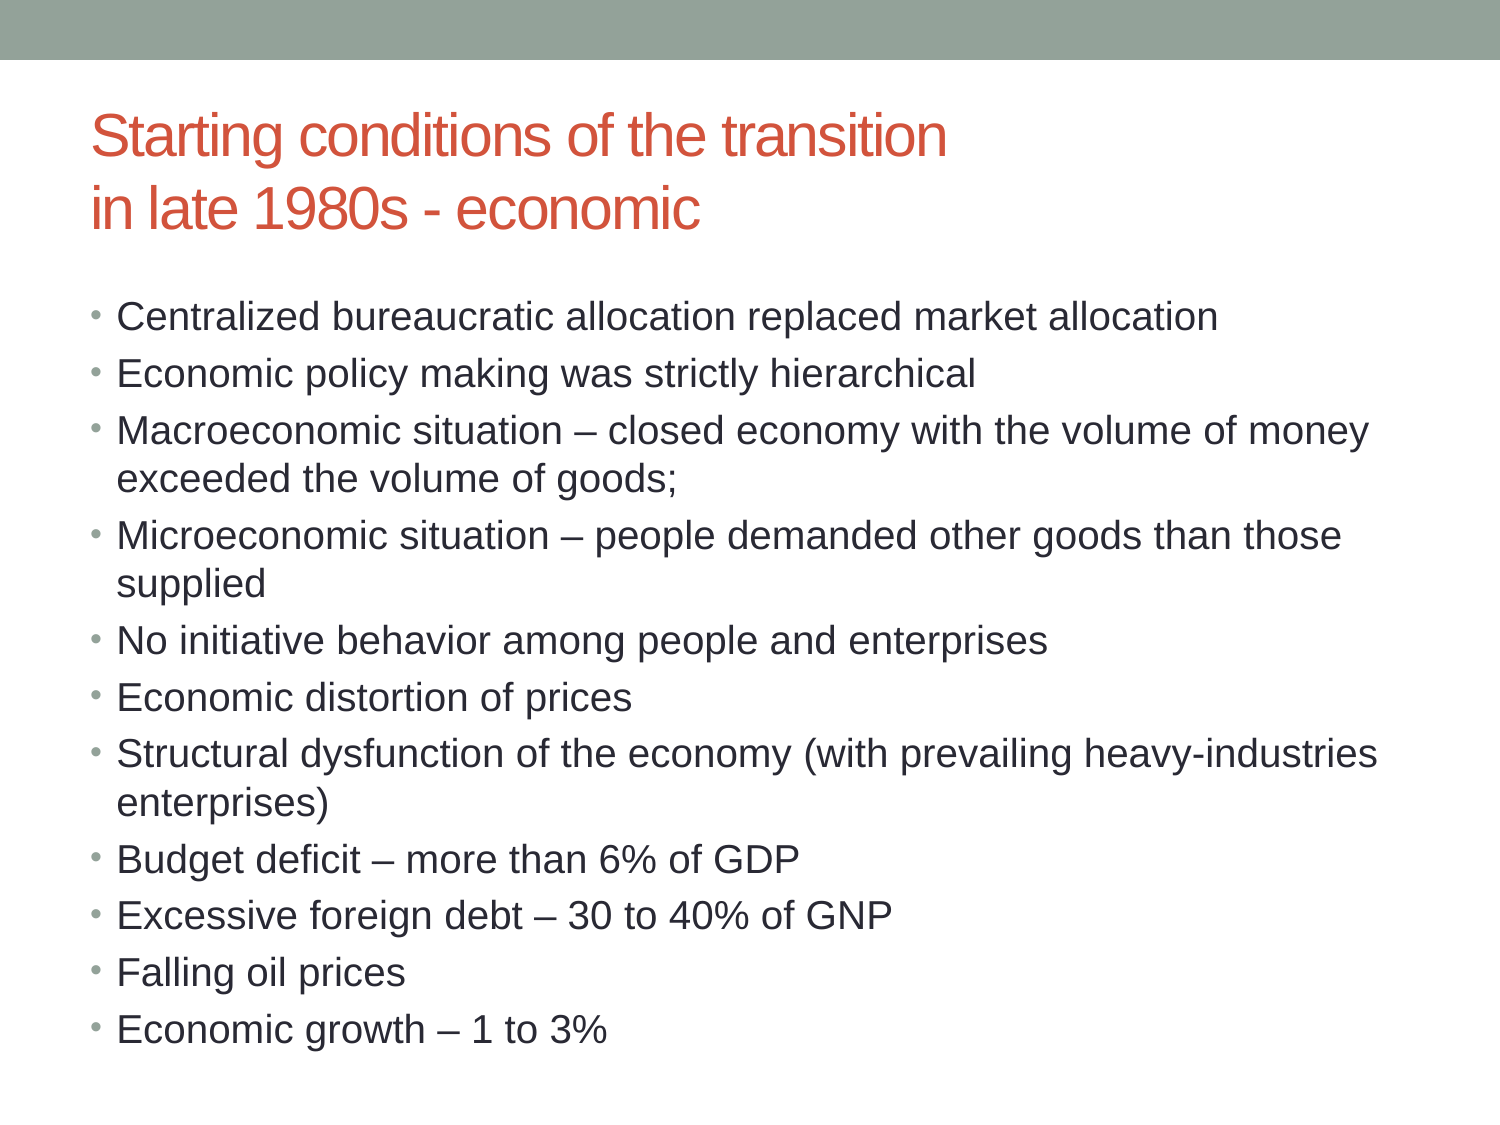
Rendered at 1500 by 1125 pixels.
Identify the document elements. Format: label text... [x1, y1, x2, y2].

title Starting conditions of the transition in late 1980s - economic [75, 87, 1425, 250]
list Centralized bureaucratic allocation replaced market allocation Economic policy making was strictly hierarchical Macroeconomic situation – closed economy with the volume of money exceeded the volume of goods; Microeconomic situation – people demanded other goods than those supplied No initiative behavior among people and enterprises Economic distortion of prices Structural dysfunction of the economy (with prevailing heavy-industries enterprises) Budget deficit – more than 6% of GDP Excessive foreign debt – 30 to 40% of GNP Falling oil prices Economic growth – 1 to 3% [75, 282, 1425, 1063]
